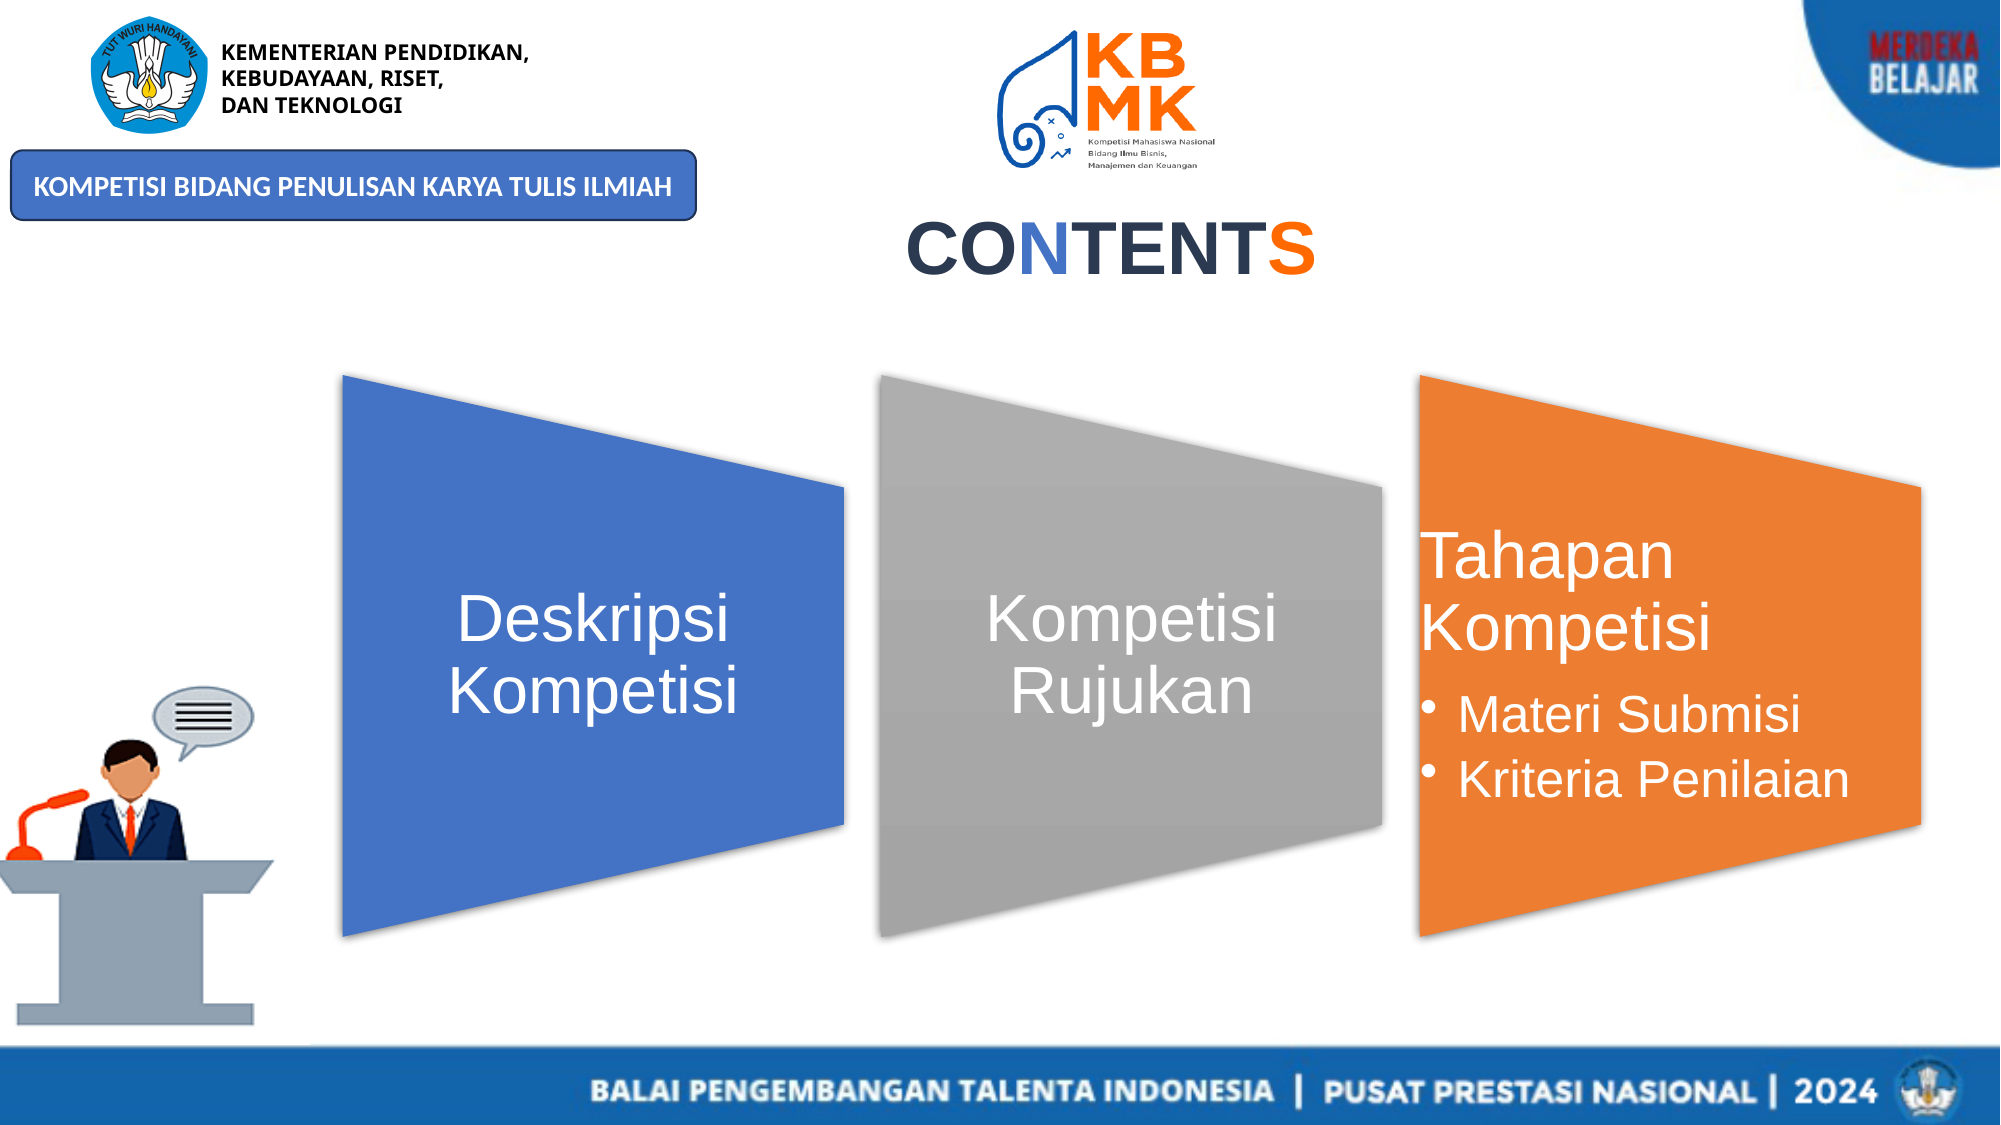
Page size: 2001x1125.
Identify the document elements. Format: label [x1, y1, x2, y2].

text_box [342, 375, 1922, 937]
picture [0, 0, 2000, 1125]
